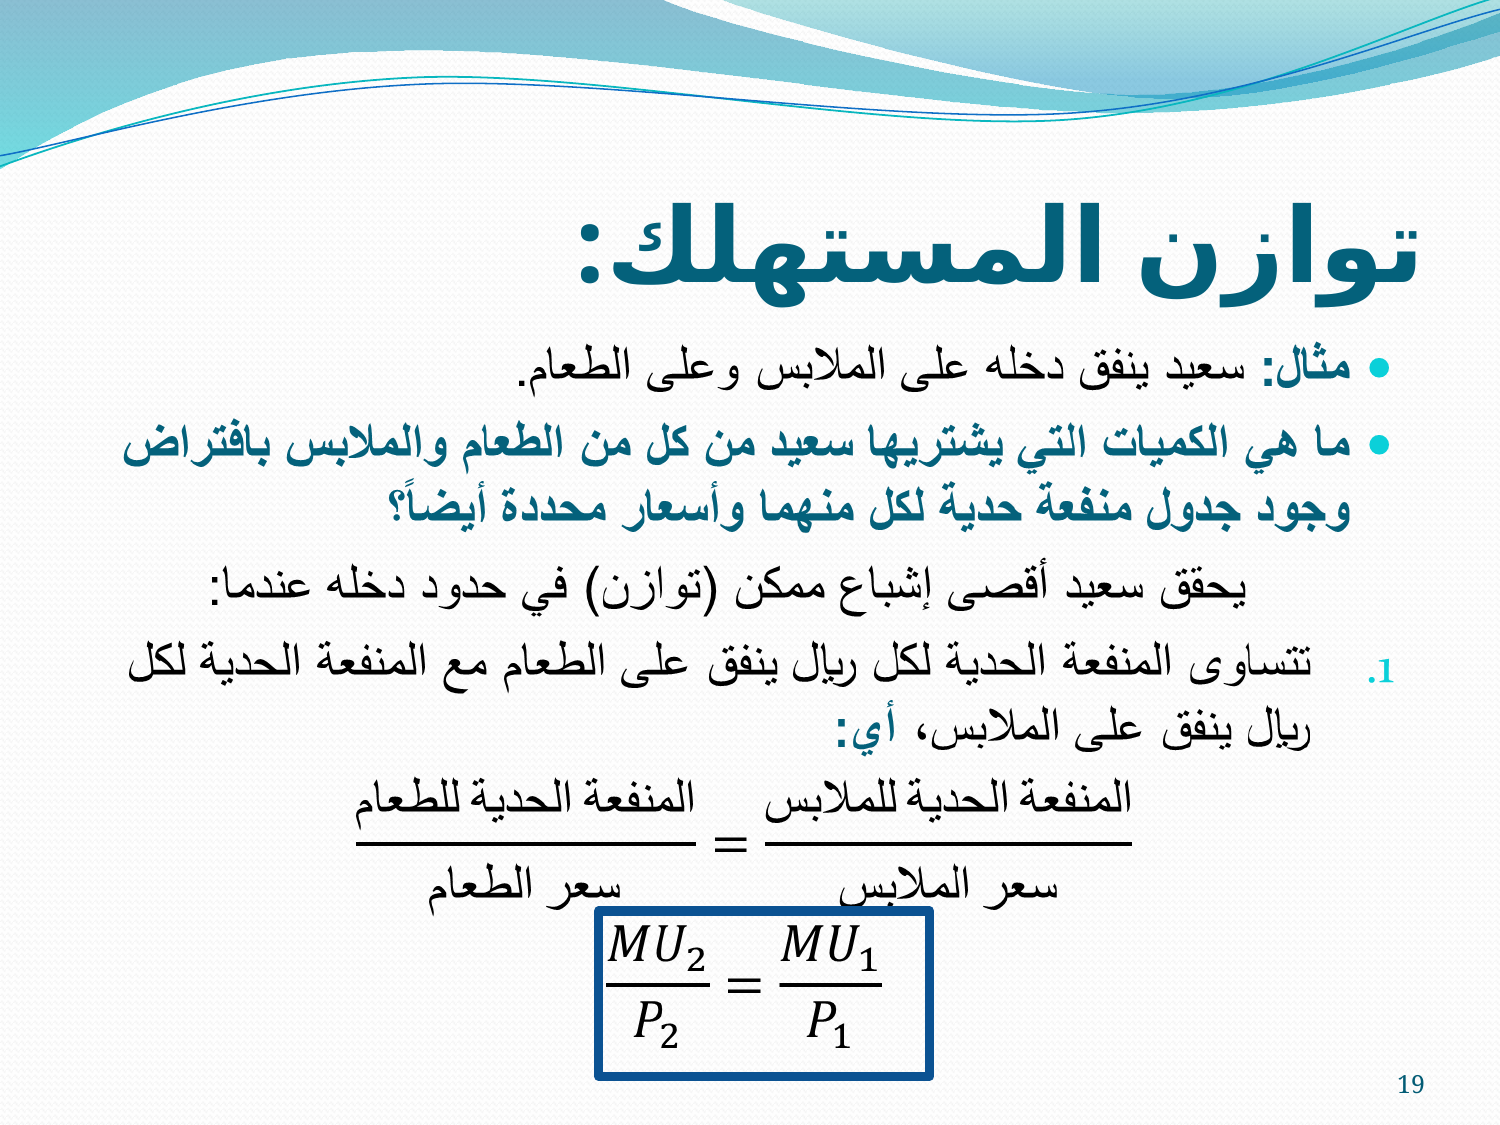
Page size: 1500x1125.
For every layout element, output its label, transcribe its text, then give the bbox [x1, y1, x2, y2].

list [75, 317, 1425, 1071]
text_box [597, 909, 932, 1078]
slide_number 19 [1299, 1042, 1425, 1103]
title توازن المستهلك: [75, 115, 1425, 303]
